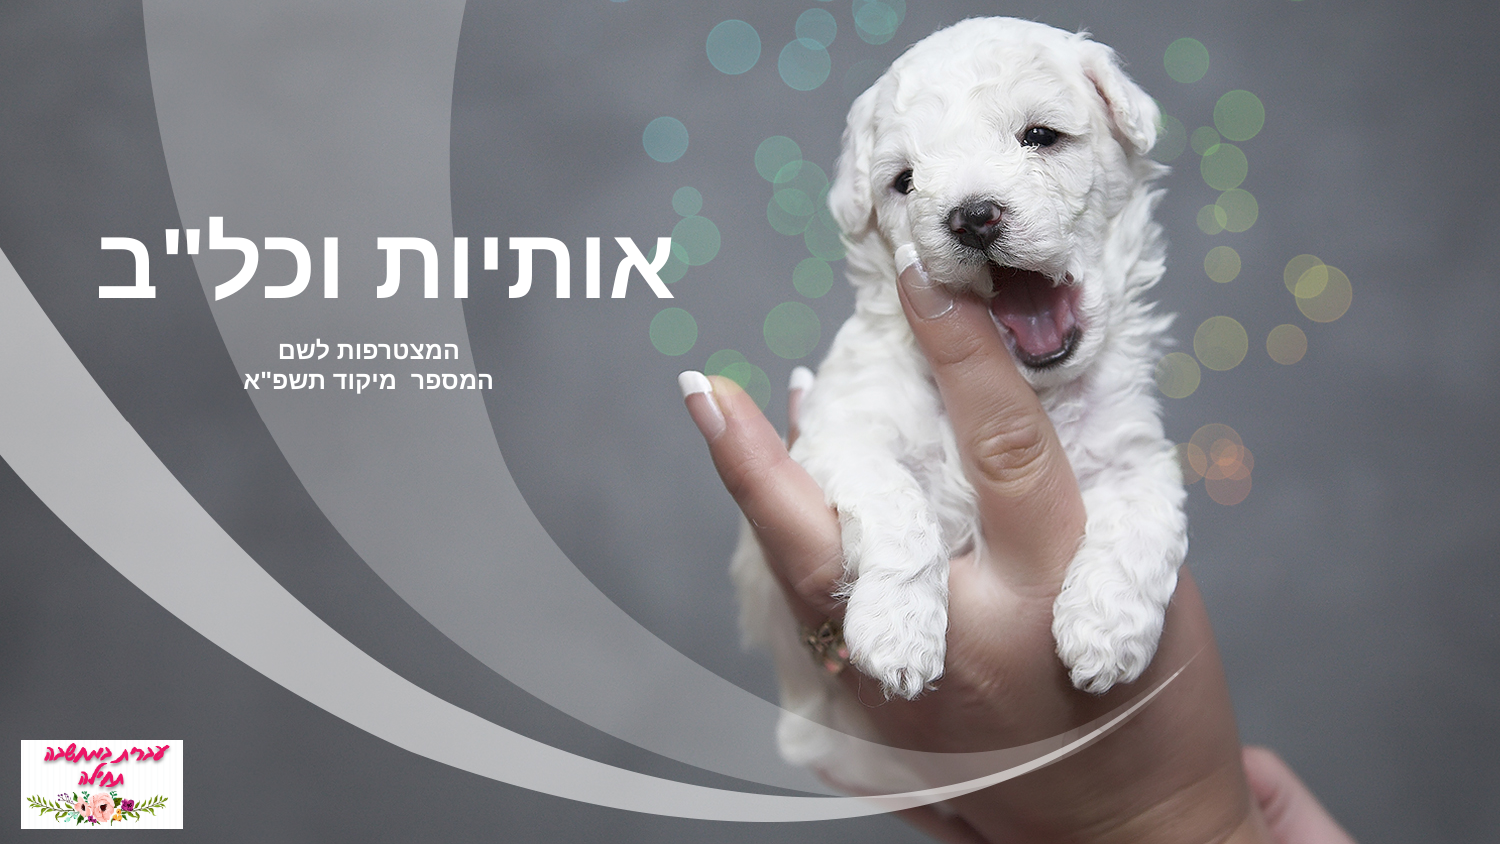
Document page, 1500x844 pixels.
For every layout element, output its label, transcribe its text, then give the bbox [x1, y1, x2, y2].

text_box אותיות וכל"ב [45, 191, 693, 326]
picture [0, 0, 1500, 844]
text_box המצטרפות לשם המספר מיקוד תשפ"א [218, 327, 520, 402]
